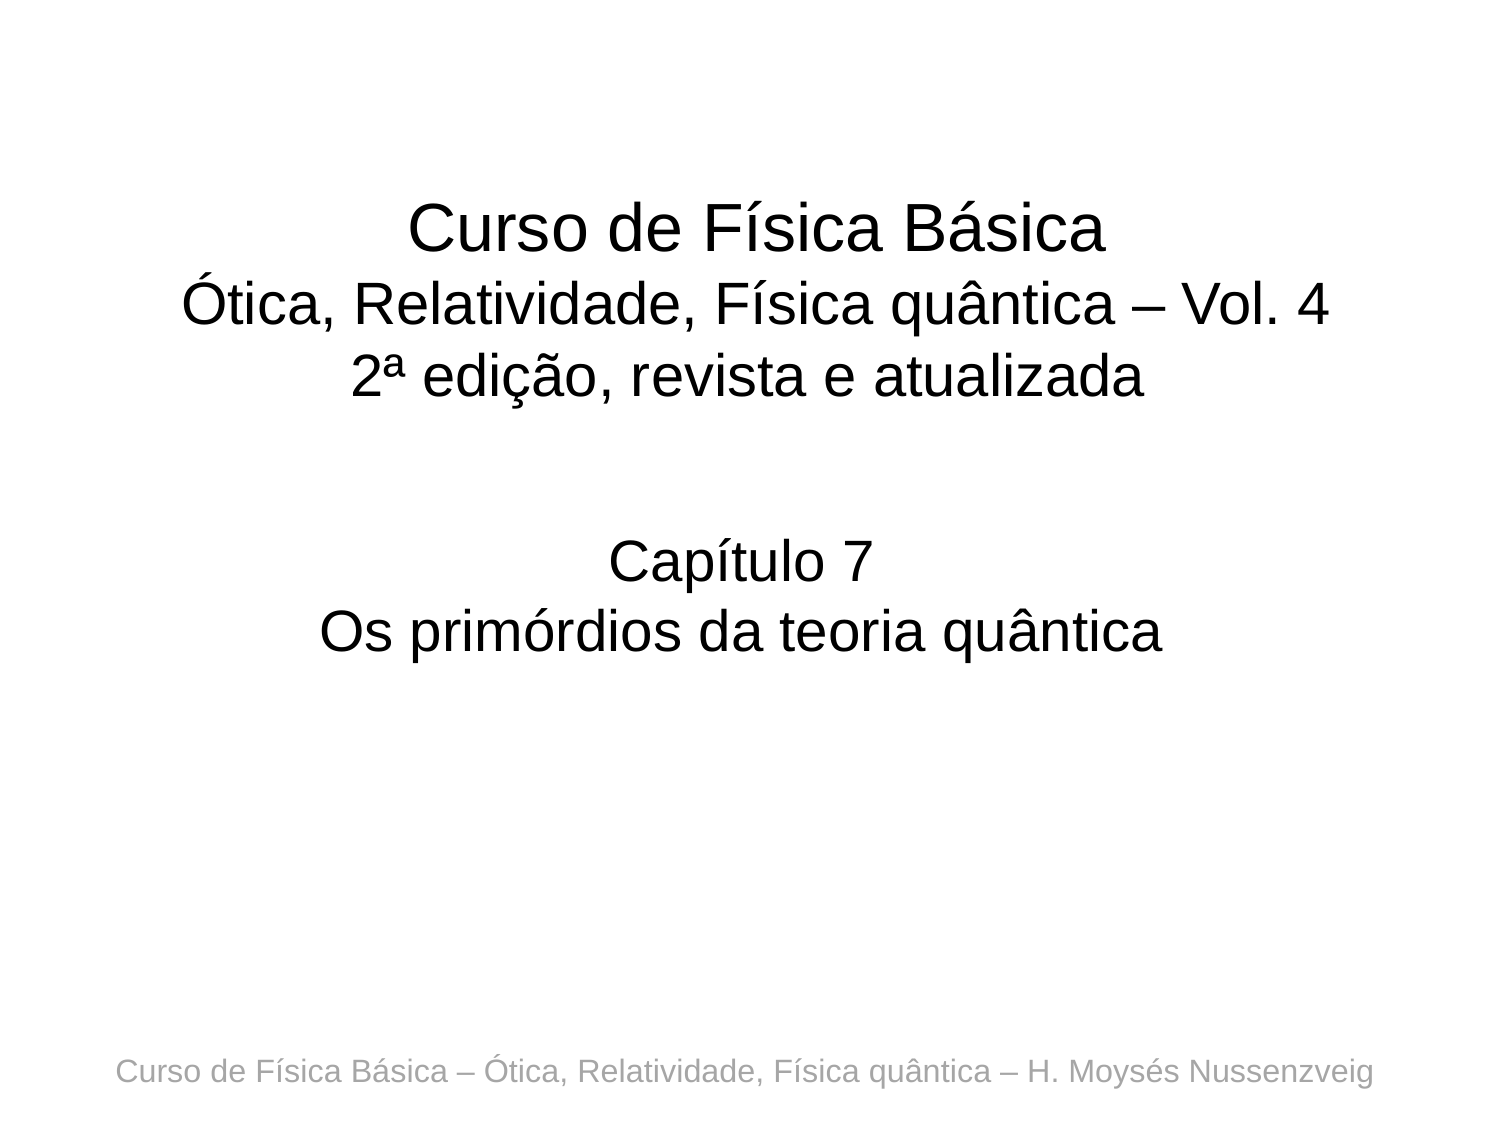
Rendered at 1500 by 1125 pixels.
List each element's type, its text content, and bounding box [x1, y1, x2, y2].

text_box Capítulo 7 Os primórdios da teoria quântica [114, 515, 1369, 671]
footer Curso de Física Básica – Ótica, Relatividade, Física quântica – H. Moysés Nussenzveig [0, 1042, 1500, 1103]
text_box Curso de Física Básica Ótica, Relatividade, Física quântica – Vol. 4 2ª edição, revista e atualizada [119, 175, 1395, 417]
